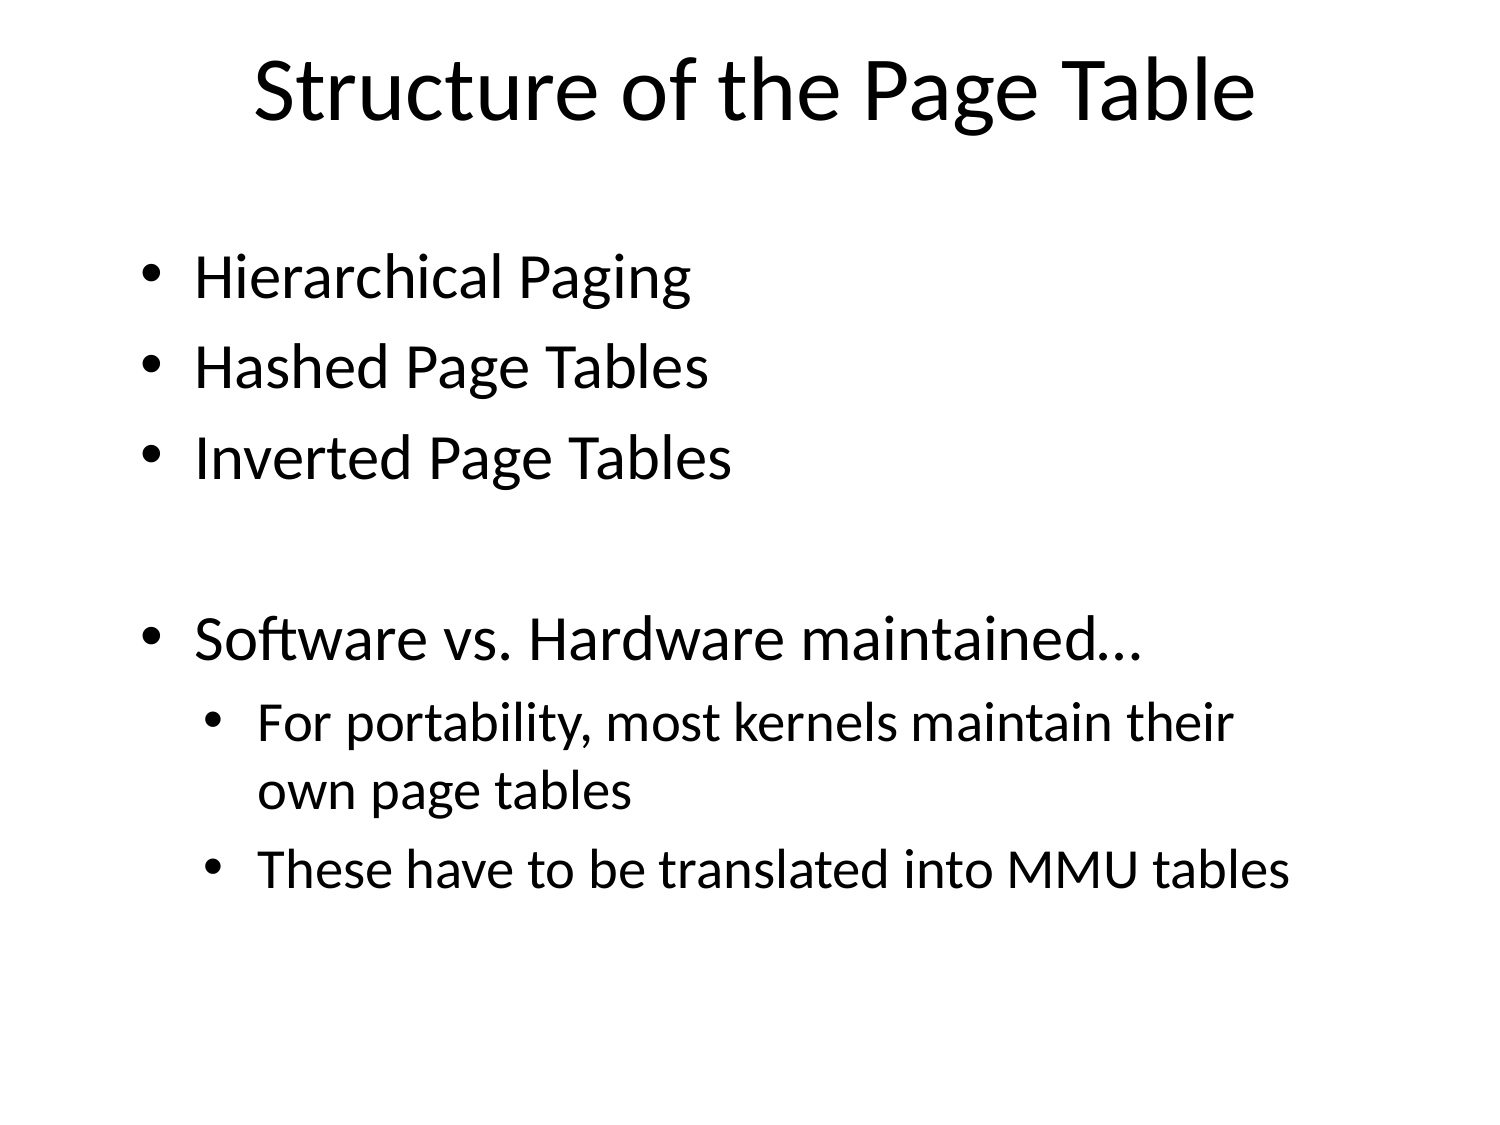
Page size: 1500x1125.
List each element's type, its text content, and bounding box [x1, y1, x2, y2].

title Structure of the Page Table [118, 20, 1394, 148]
list Hierarchical Paging Hashed Page Tables Inverted Page Tables Software vs. Hardware maintained… For portability, most kernels maintain their own page tables These have to be translated into MMU tables [125, 226, 1331, 962]
